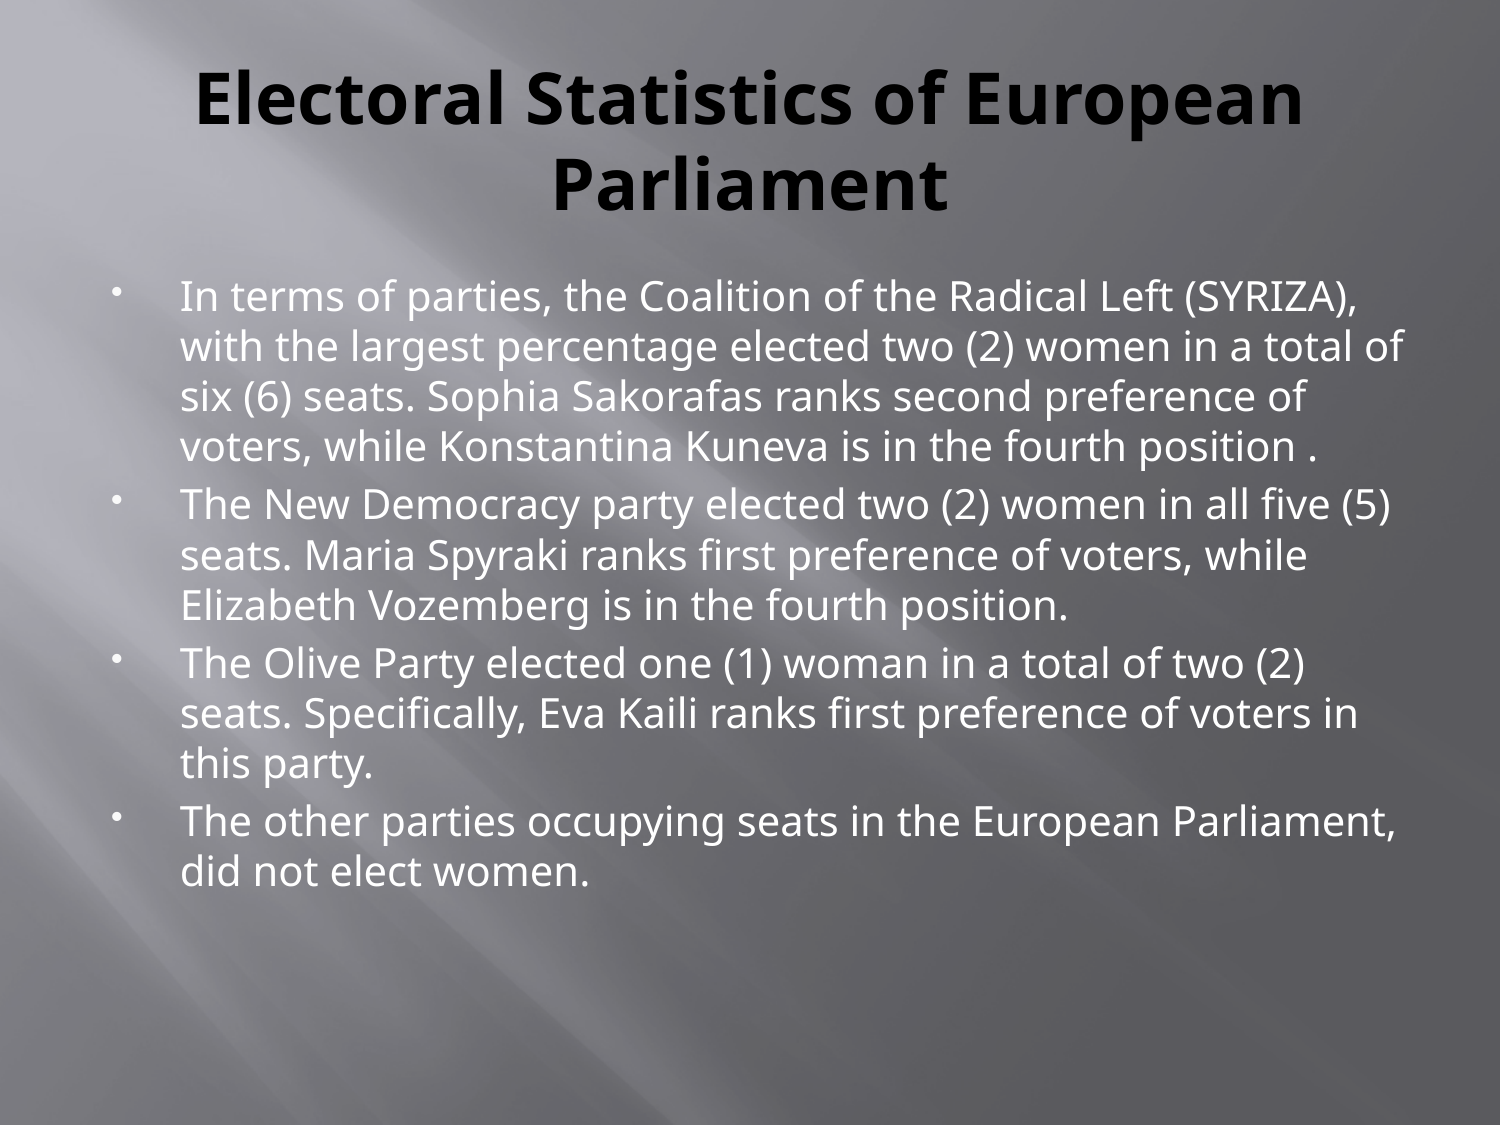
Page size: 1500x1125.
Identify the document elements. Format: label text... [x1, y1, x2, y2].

list In terms of parties, the Coalition of the Radical Left (SYRIZA), with the largest percentage elected two (2) women in a total of six (6) seats. Sophia Sakorafas ranks second preference of voters, while Konstantina Kuneva is in the fourth position . The New Democracy party elected two (2) women in all five (5) seats. Maria Spyraki ranks first preference of voters, while Elizabeth Vozemberg is in the fourth position. The Olive Party elected one (1) woman in a total of two (2) seats. Specifically, Eva Kaili ranks first preference of voters in this party. The other parties occupying seats in the European Parliament, did not elect women. [74, 262, 1426, 1036]
title Electoral Statistics of European Parliament [75, 45, 1425, 233]
